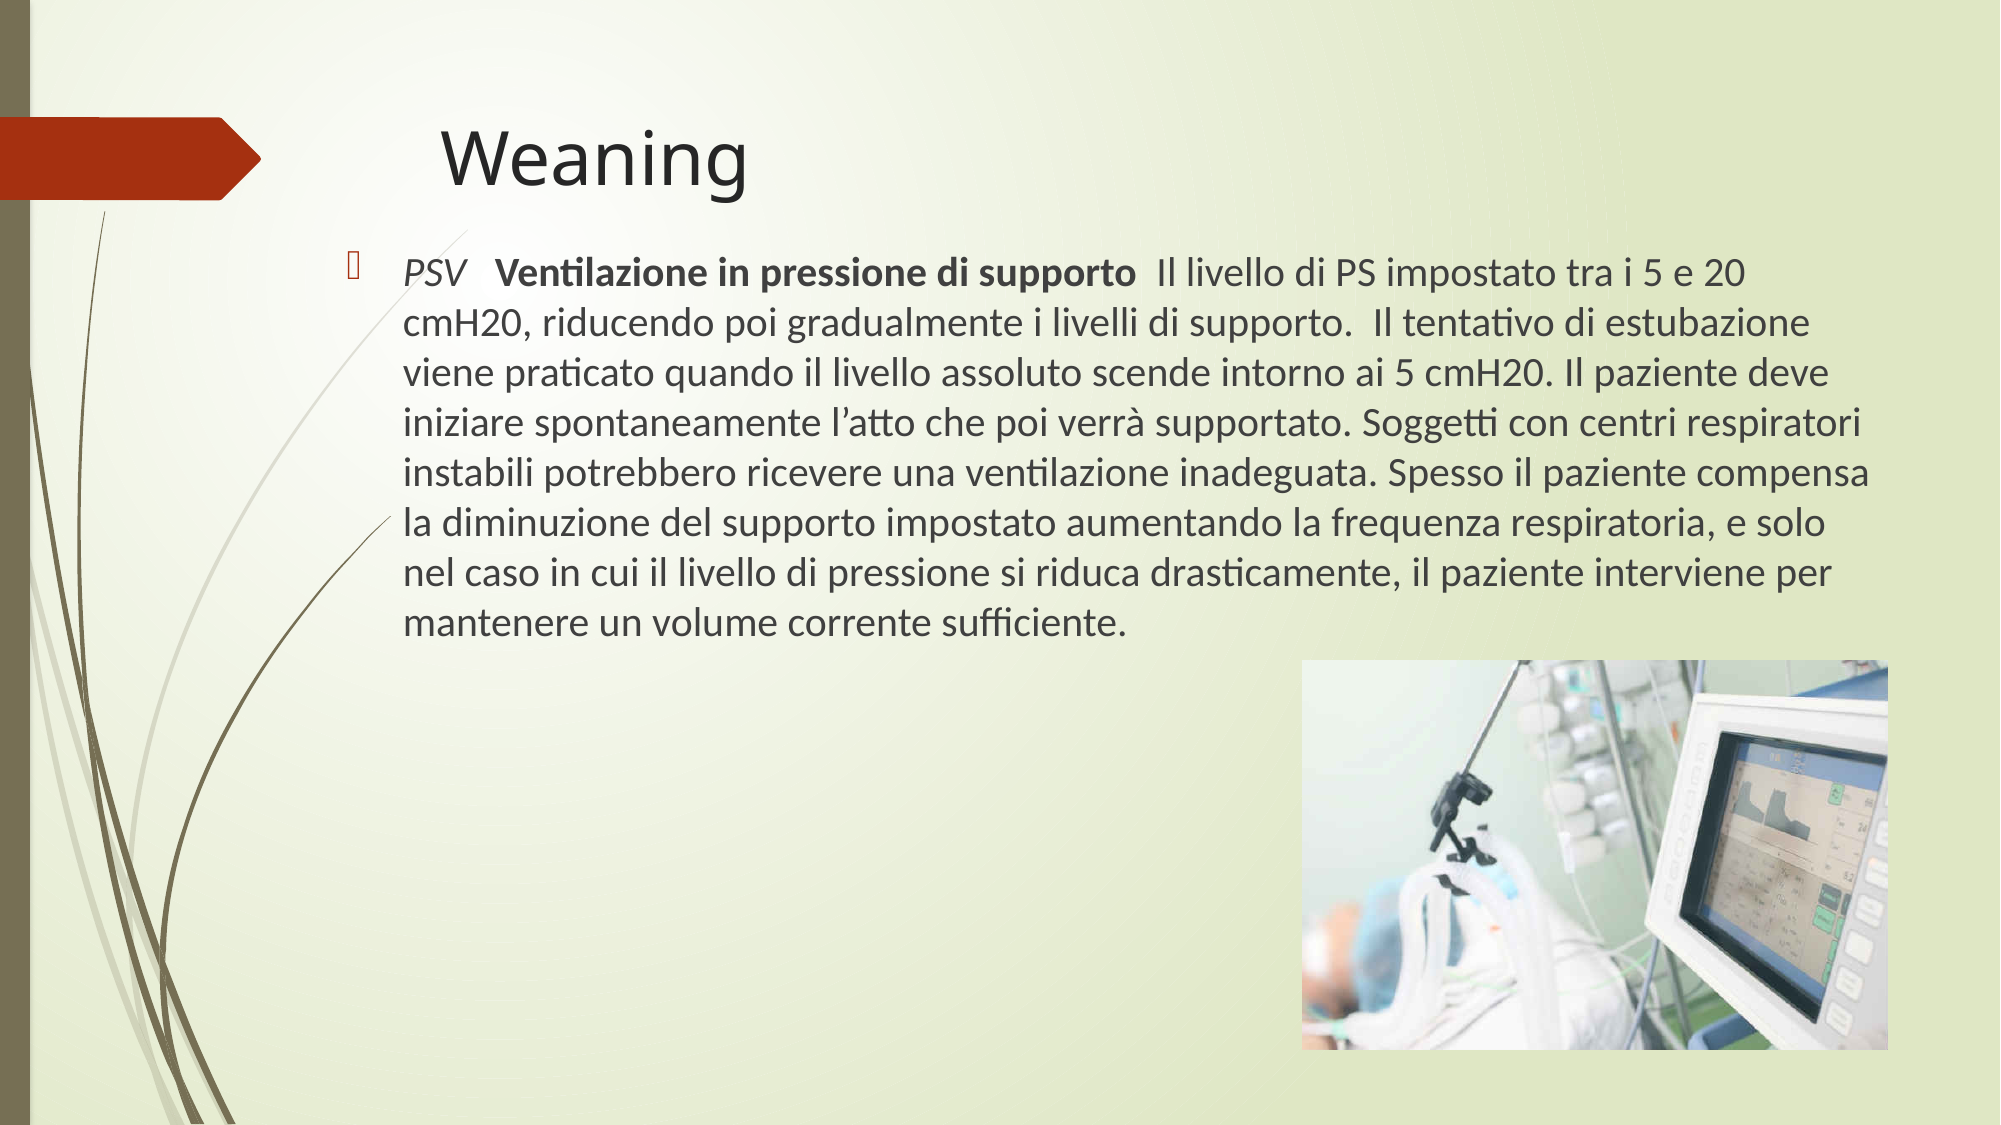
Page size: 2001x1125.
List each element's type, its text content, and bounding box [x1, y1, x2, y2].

list PSV Ventilazione in pressione di supporto Il livello di PS impostato tra i 5 e 20 cmH20, riducendo poi gradualmente i livelli di supporto. Il tentativo di estubazione viene praticato quando il livello assoluto scende intorno ai 5 cmH20. Il paziente deve iniziare spontaneamente l’atto che poi verrà supportato. Soggetti con centri respiratori instabili potrebbero ricevere una ventilazione inadeguata. Spesso il paziente compensa la diminuzione del supporto impostato aumentando la frequenza respiratoria, e solo nel caso in cui il livello di pressione si riduca drasticamente, il paziente interviene per mantenere un volume corrente sufficiente. [331, 236, 1888, 970]
title Weaning [425, 102, 1888, 236]
picture [1302, 660, 1888, 1050]
